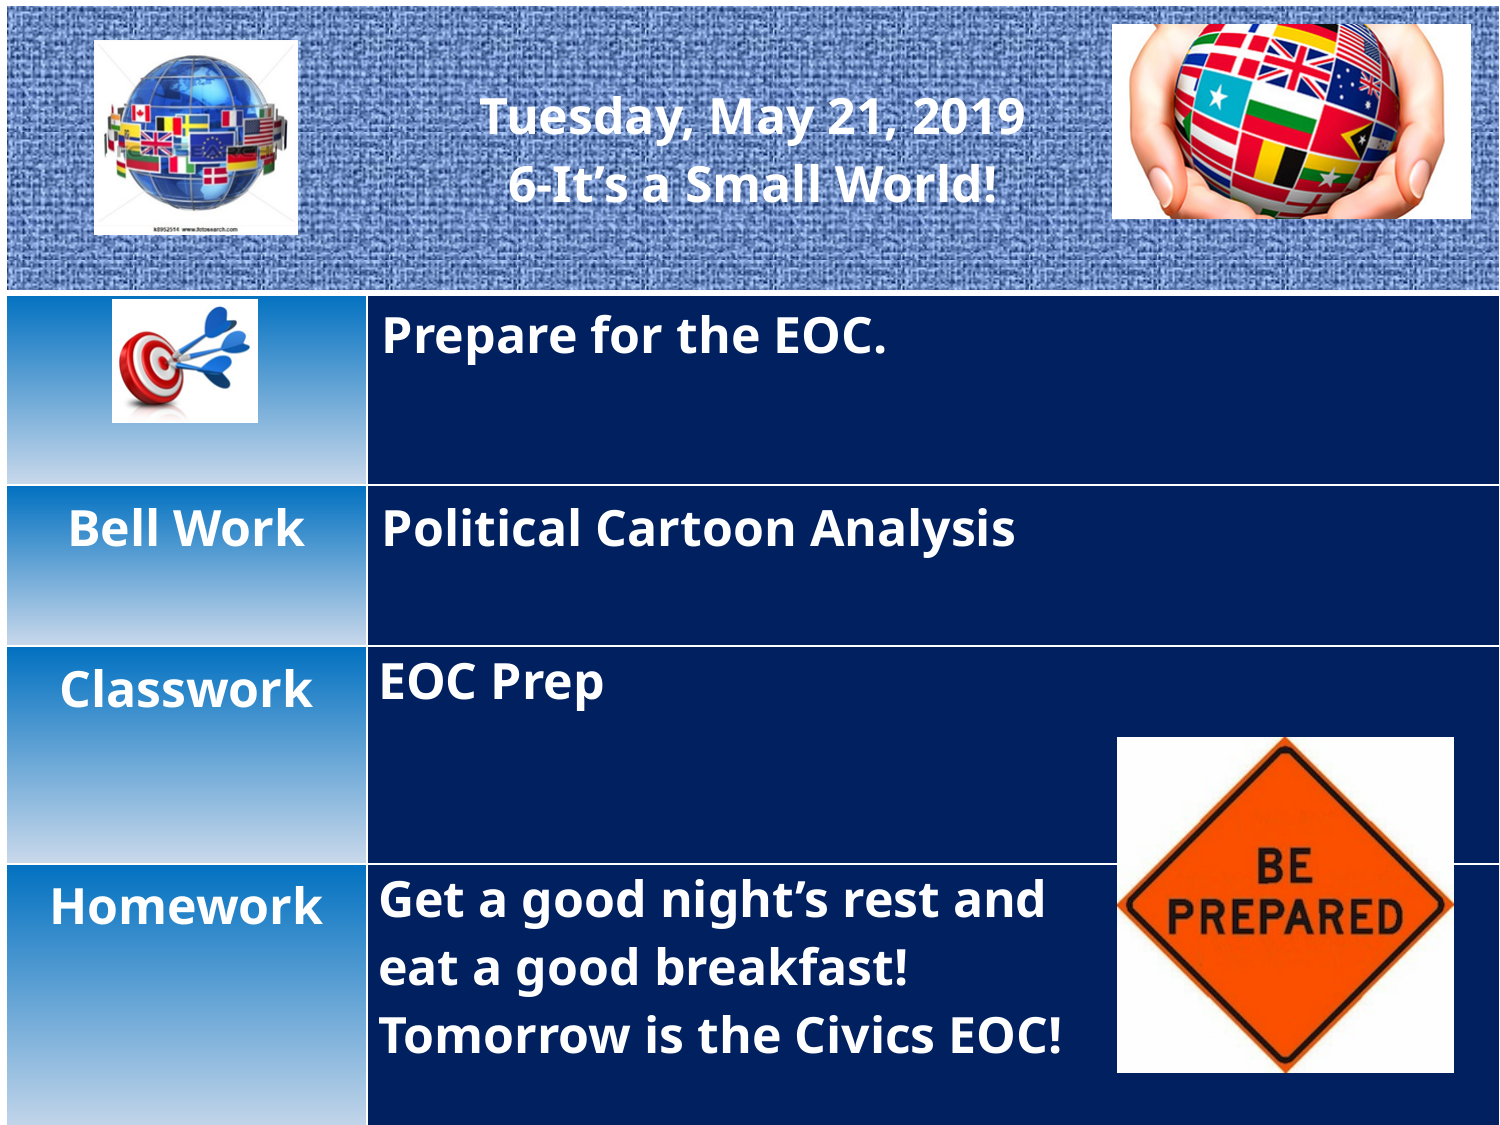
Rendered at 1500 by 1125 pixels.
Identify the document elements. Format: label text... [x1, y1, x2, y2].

picture [1112, 24, 1471, 220]
picture [1117, 737, 1454, 1074]
picture [93, 40, 298, 235]
table_cell Political Cartoon Analysis [368, 486, 1499, 645]
table_cell Get a good night’s rest and eat a good breakfast! Tomorrow is the Civics EOC! [368, 865, 1499, 1125]
table_header Tuesday, May 21, 2019 6-It’s a Small World! [7, 6, 1499, 290]
table_cell EOC Prep [368, 647, 1499, 863]
table_cell Prepare for the EOC. [368, 296, 1499, 484]
picture [112, 299, 258, 424]
table_cell Classwork [7, 647, 366, 863]
table_cell [7, 296, 366, 484]
table_cell Bell Work [7, 486, 366, 645]
table_cell Homework [7, 865, 366, 1125]
